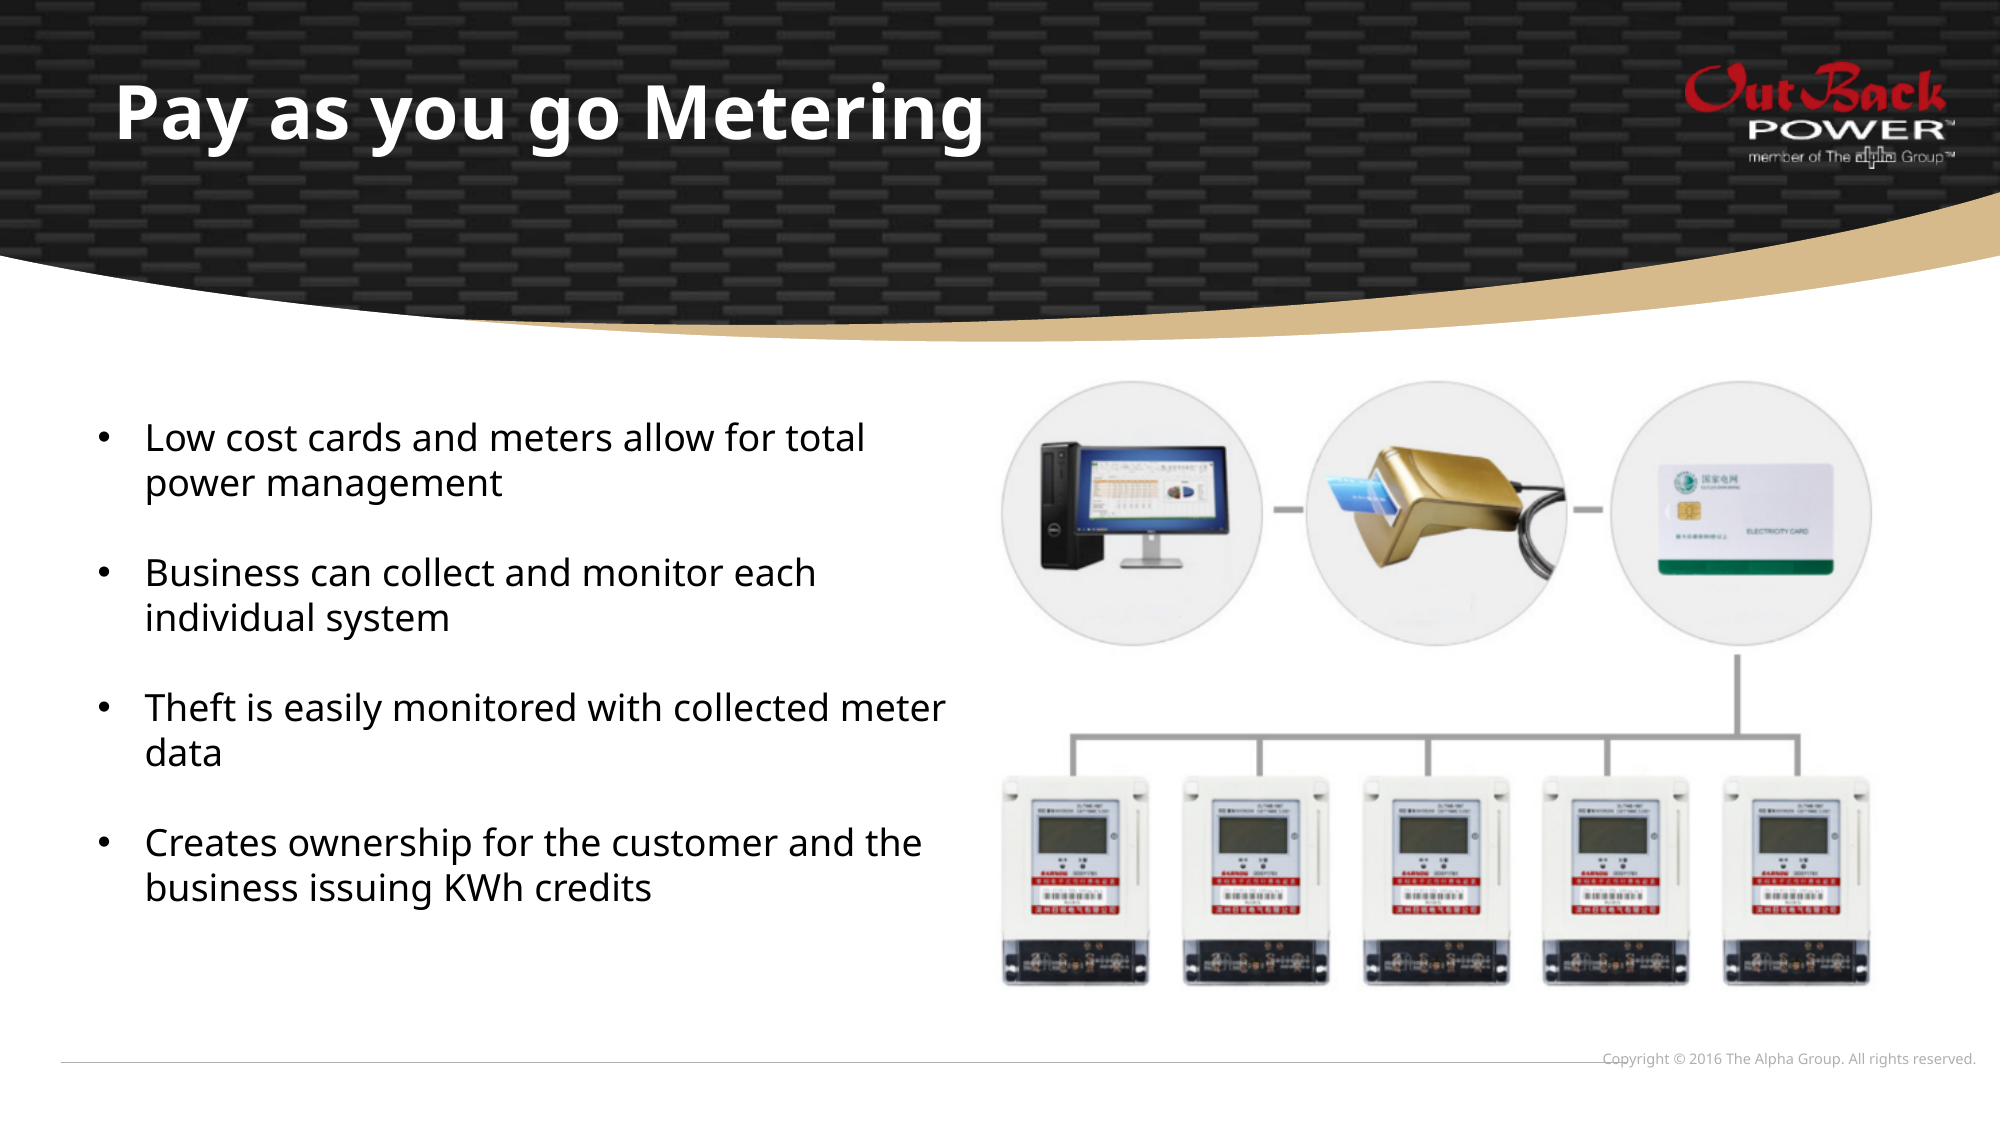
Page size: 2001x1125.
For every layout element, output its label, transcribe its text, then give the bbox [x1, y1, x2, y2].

title Pay as you go Metering [99, 62, 1658, 169]
picture [0, 0, 2000, 324]
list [972, 378, 1879, 991]
text_box Low cost cards and meters allow for total power management Business can collect and monitor each individual system Theft is easily monitored with collected meter data Creates ownership for the customer and the business issuing KWh credits [82, 406, 983, 1006]
